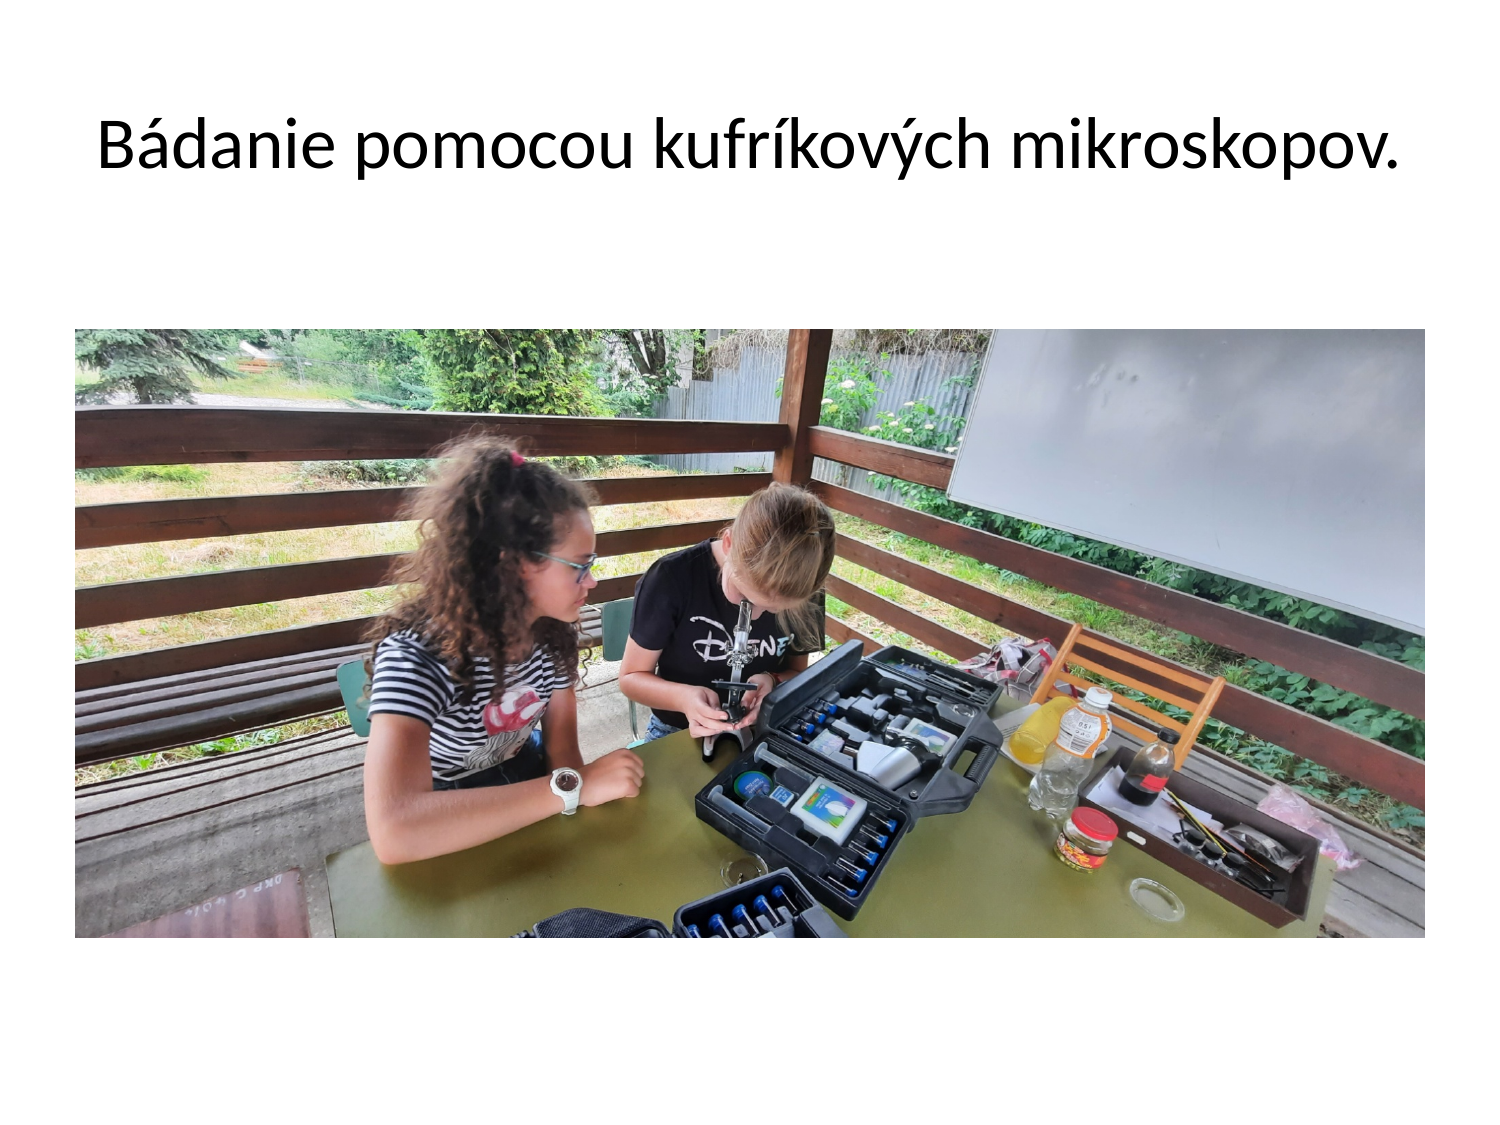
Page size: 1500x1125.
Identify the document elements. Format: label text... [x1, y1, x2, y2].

title Bádanie pomocou kufríkových mikroskopov. [75, 45, 1425, 233]
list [74, 329, 1426, 938]
